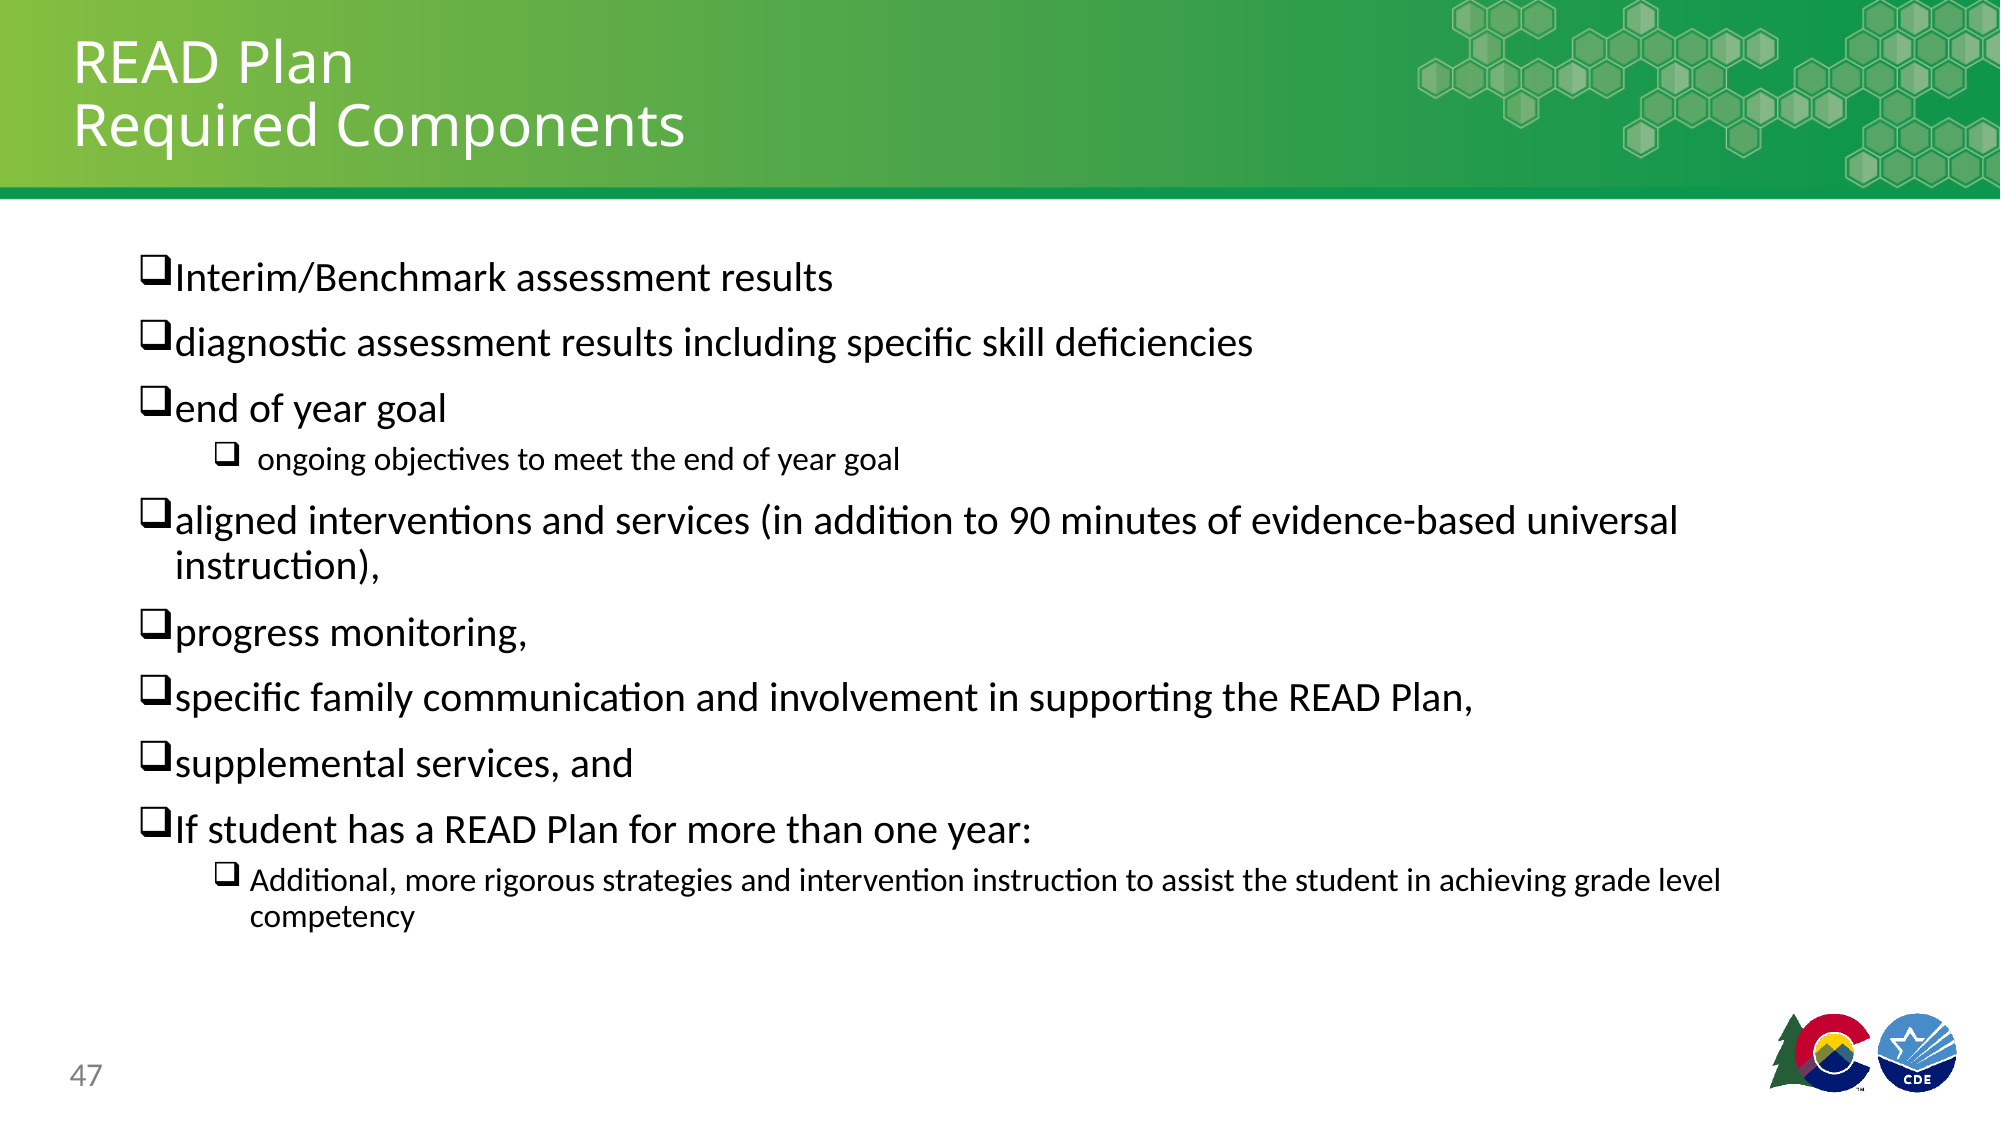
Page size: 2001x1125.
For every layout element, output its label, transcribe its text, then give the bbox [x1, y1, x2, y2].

slide_number 47 [54, 1042, 505, 1103]
picture [1768, 1012, 1957, 1093]
title READ Plan Required Components [72, 33, 1396, 182]
list Interim/Benchmark assessment results diagnostic assessment results including specific skill deficiencies end of year goal ongoing objectives to meet the end of year goal aligned interventions and services (in addition to 90 minutes of evidence-based universal instruction), progress monitoring, specific family communication and involvement in supporting the READ Plan, supplemental services, and If student has a READ Plan for more than one year: Additional, more rigorous strategies and intervention instruction to assist the student in achieving grade level competency [137, 254, 1863, 969]
picture [0, 0, 2000, 200]
